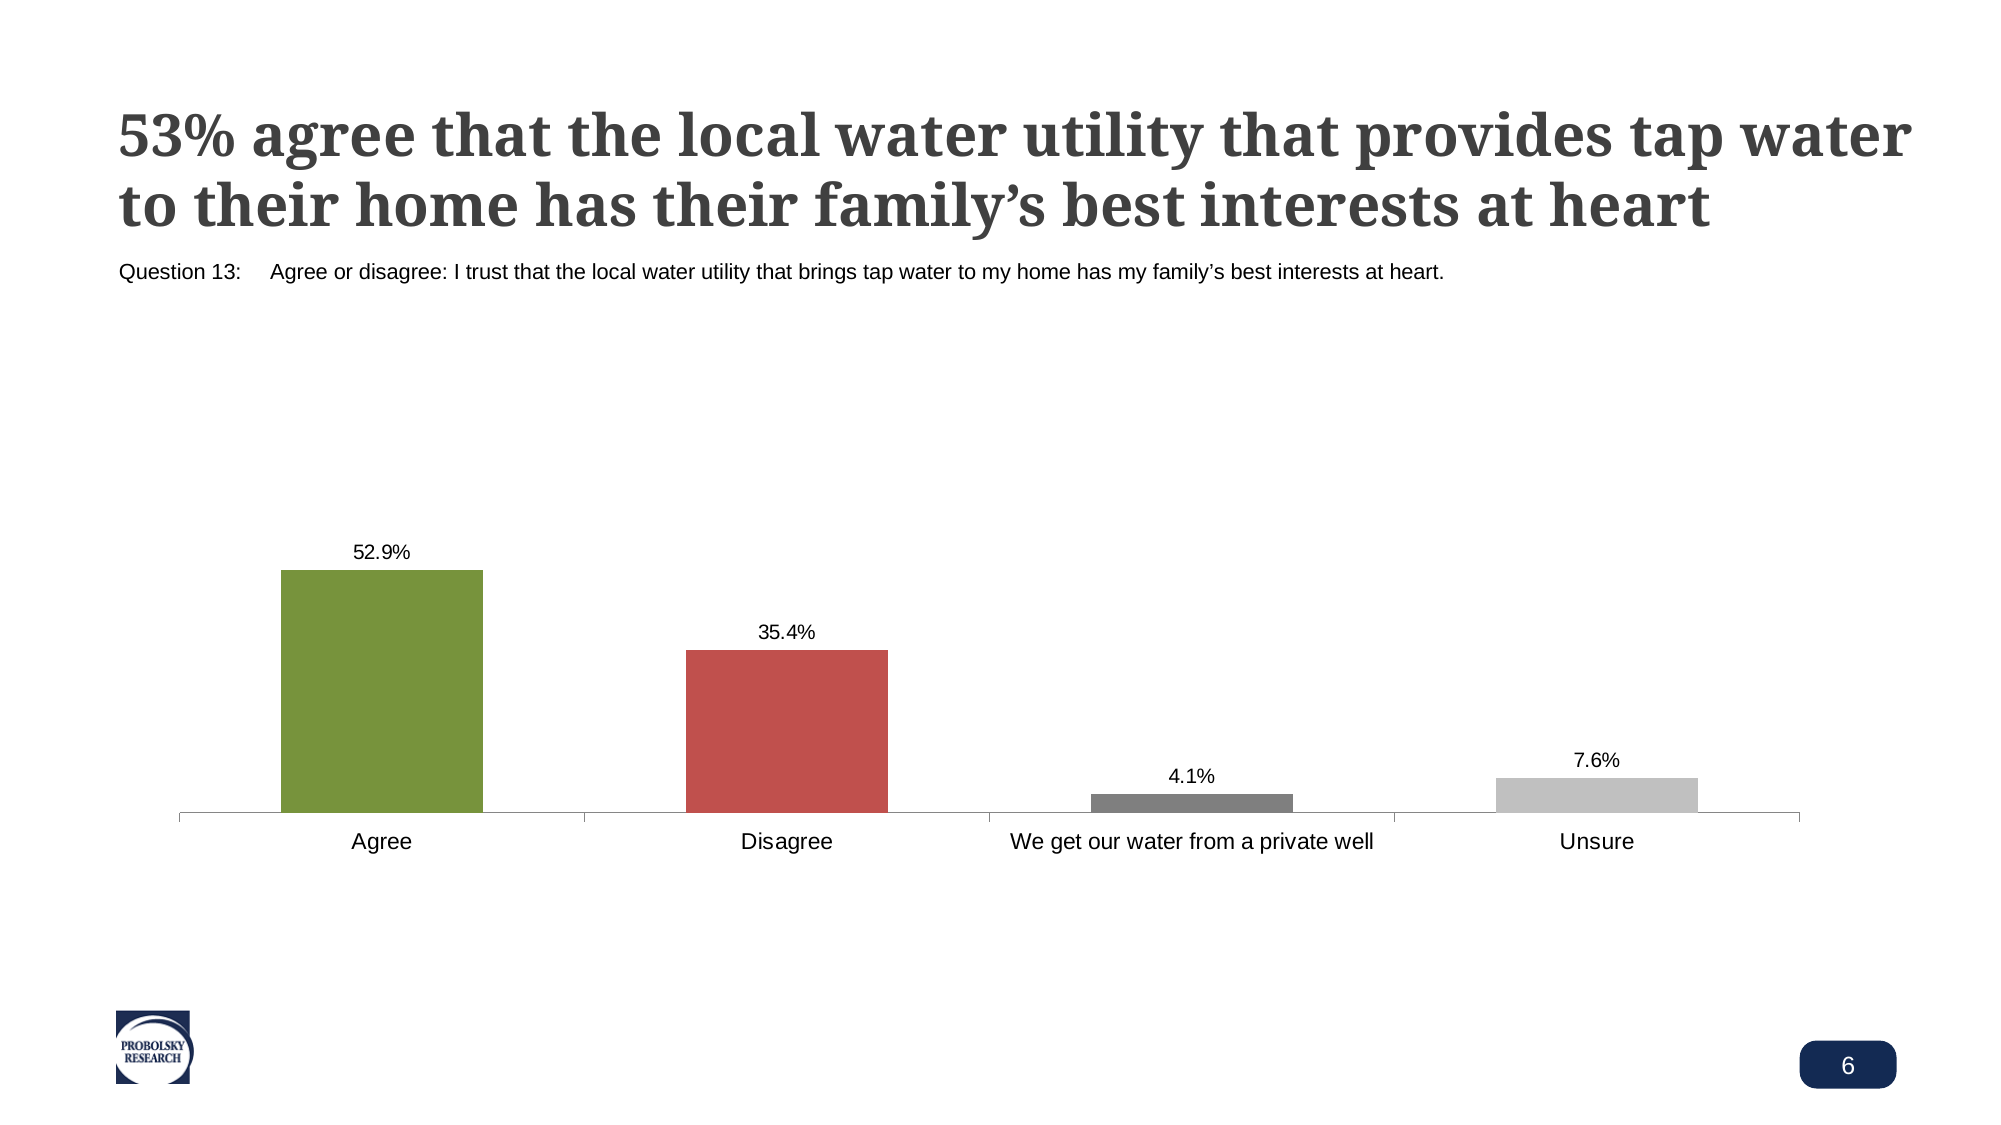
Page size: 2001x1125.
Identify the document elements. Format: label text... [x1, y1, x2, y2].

text_box Question 13: Agree or disagree: I trust that the local water utility that brings tap water to my home has my family’s best interests at heart. [104, 249, 1896, 291]
chart [145, 343, 1834, 865]
picture [116, 1010, 194, 1084]
text_box 53% agree that the local water utility that provides tap water to their home has their family’s best interests at heart [104, 90, 1928, 246]
slide_number 5 [1799, 1040, 1897, 1089]
